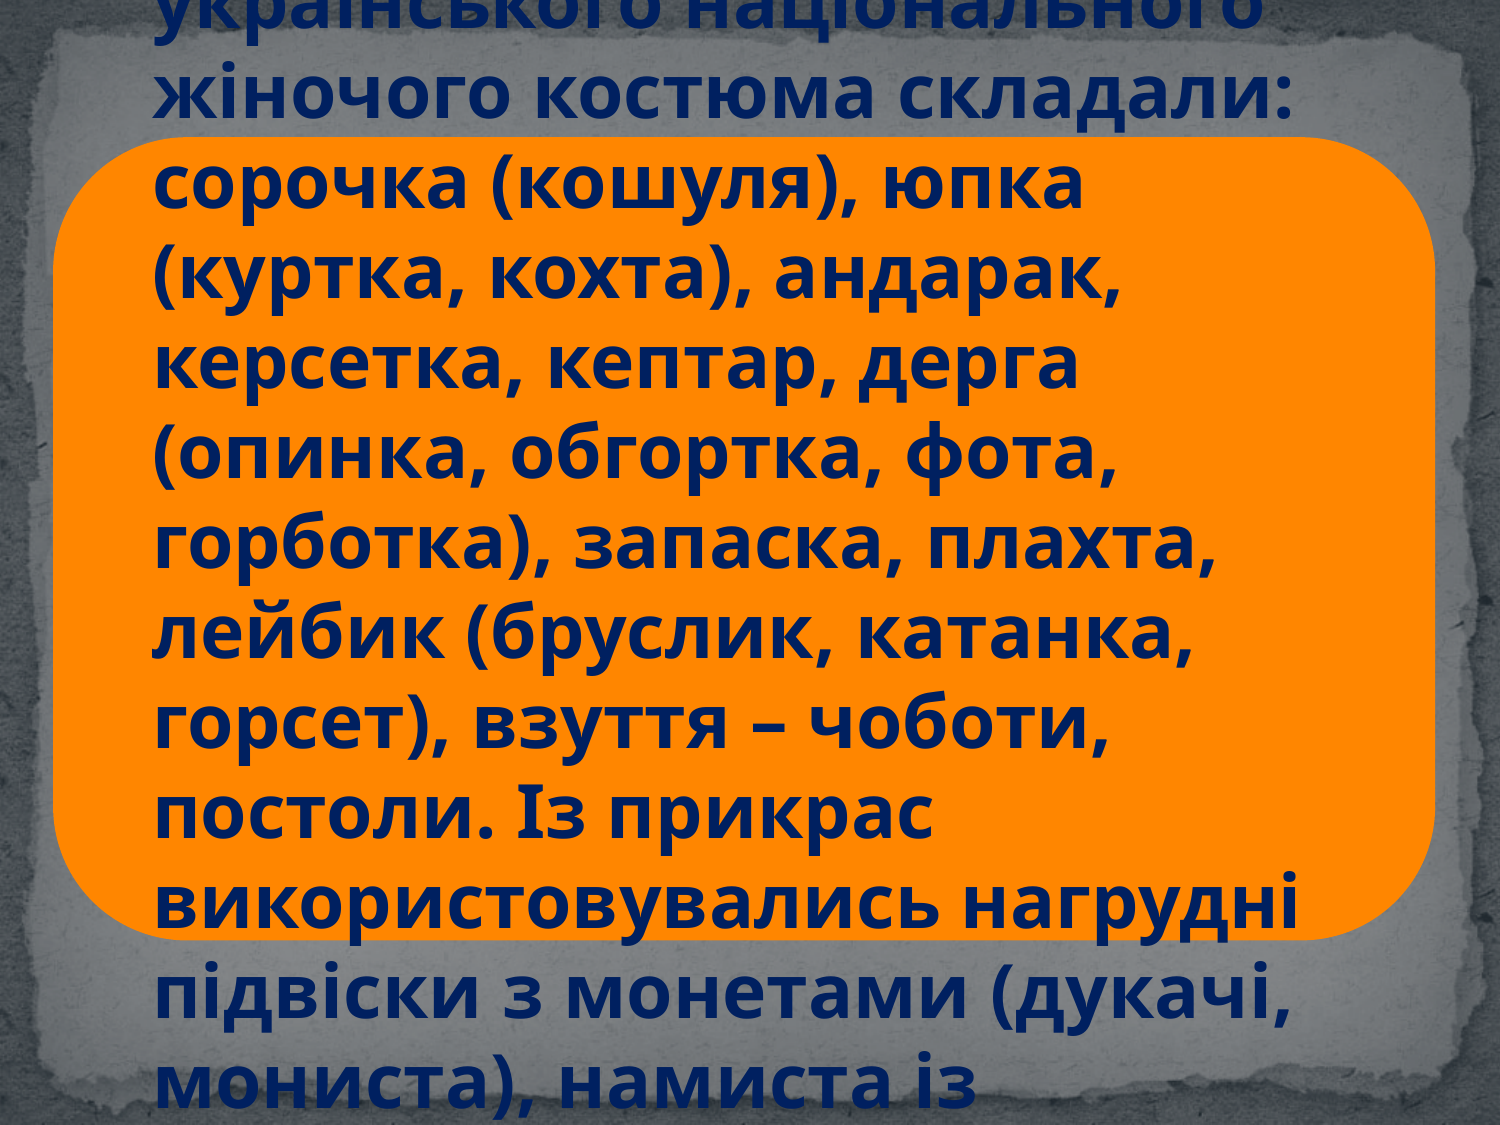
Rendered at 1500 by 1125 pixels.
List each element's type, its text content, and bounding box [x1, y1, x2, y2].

text_box Традиційно основу українського національного жіночого костюма складали: сорочка (кошуля), юпка (куртка, кохта), андарак, керсетка, кептар, дерга (опинка, обгортка, фота, горботка), запаска, плахта, лейбик (бруслик, катанка, горсет), взуття – чоботи, постоли. Із прикрас використовувались нагрудні підвіски з монетами (дукачі, мониста), намиста із дорогоцінних каменів. [49, 134, 1439, 944]
